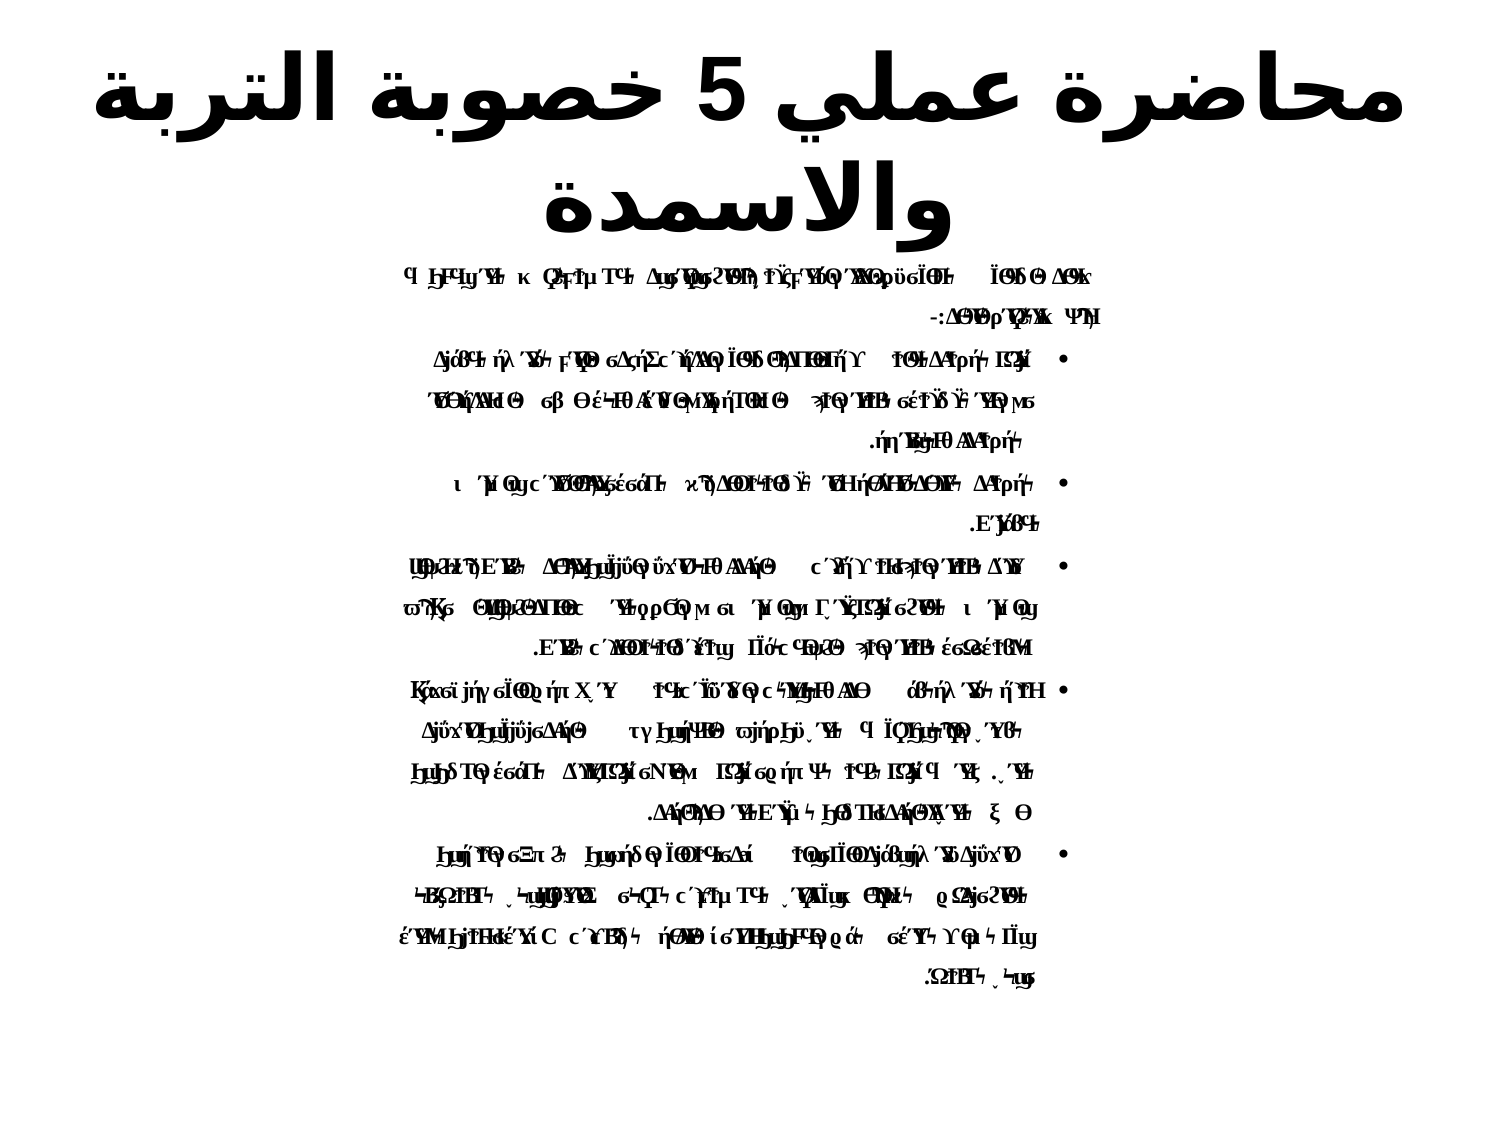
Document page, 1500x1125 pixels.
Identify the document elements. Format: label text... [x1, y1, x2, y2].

title محاضرة عملي 5 خصوبة التربة والاسمدة [75, 45, 1425, 233]
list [399, 262, 1101, 1006]
